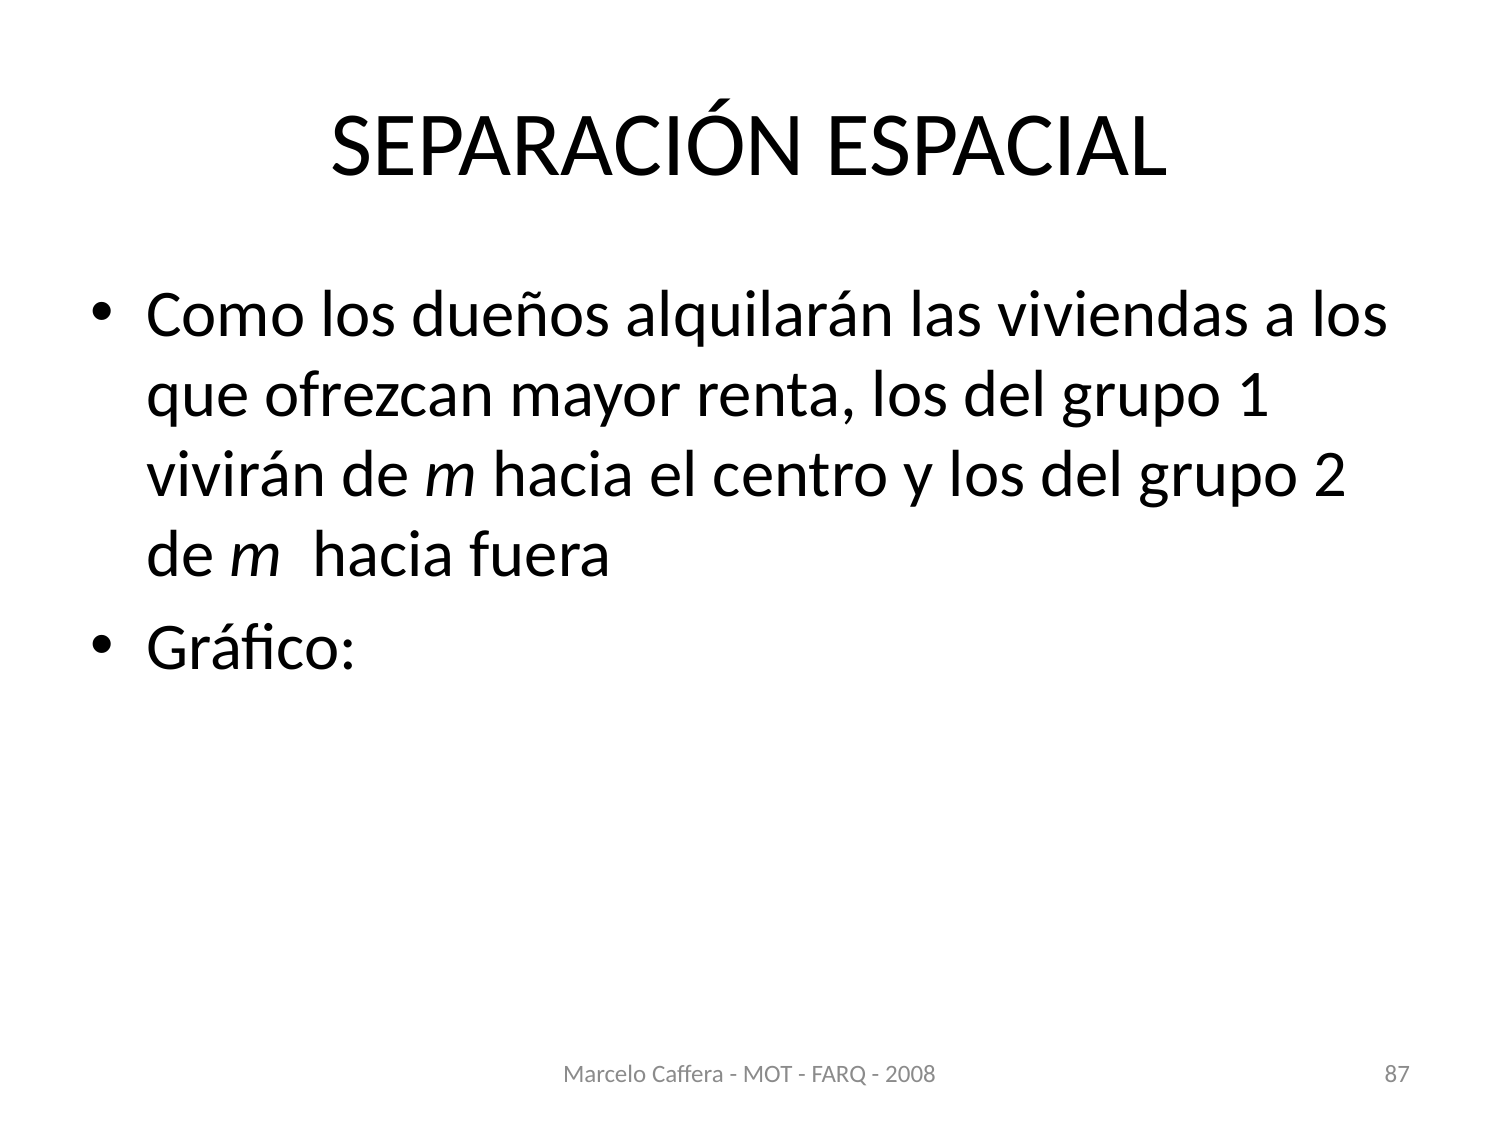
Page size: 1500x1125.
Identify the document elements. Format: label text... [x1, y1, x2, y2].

title SEPARACIÓN ESPACIAL [74, 44, 1426, 233]
footer Marcelo Caffera - MOT - FARQ - 2008 [512, 1042, 988, 1103]
list Como los dueños alquilarán las viviendas a los que ofrezcan mayor renta, los del grupo 1 vivirán de m hacia el centro y los del grupo 2 de m hacia fuera Gráfico: [74, 262, 1426, 1006]
slide_number 87 [1074, 1042, 1425, 1103]
